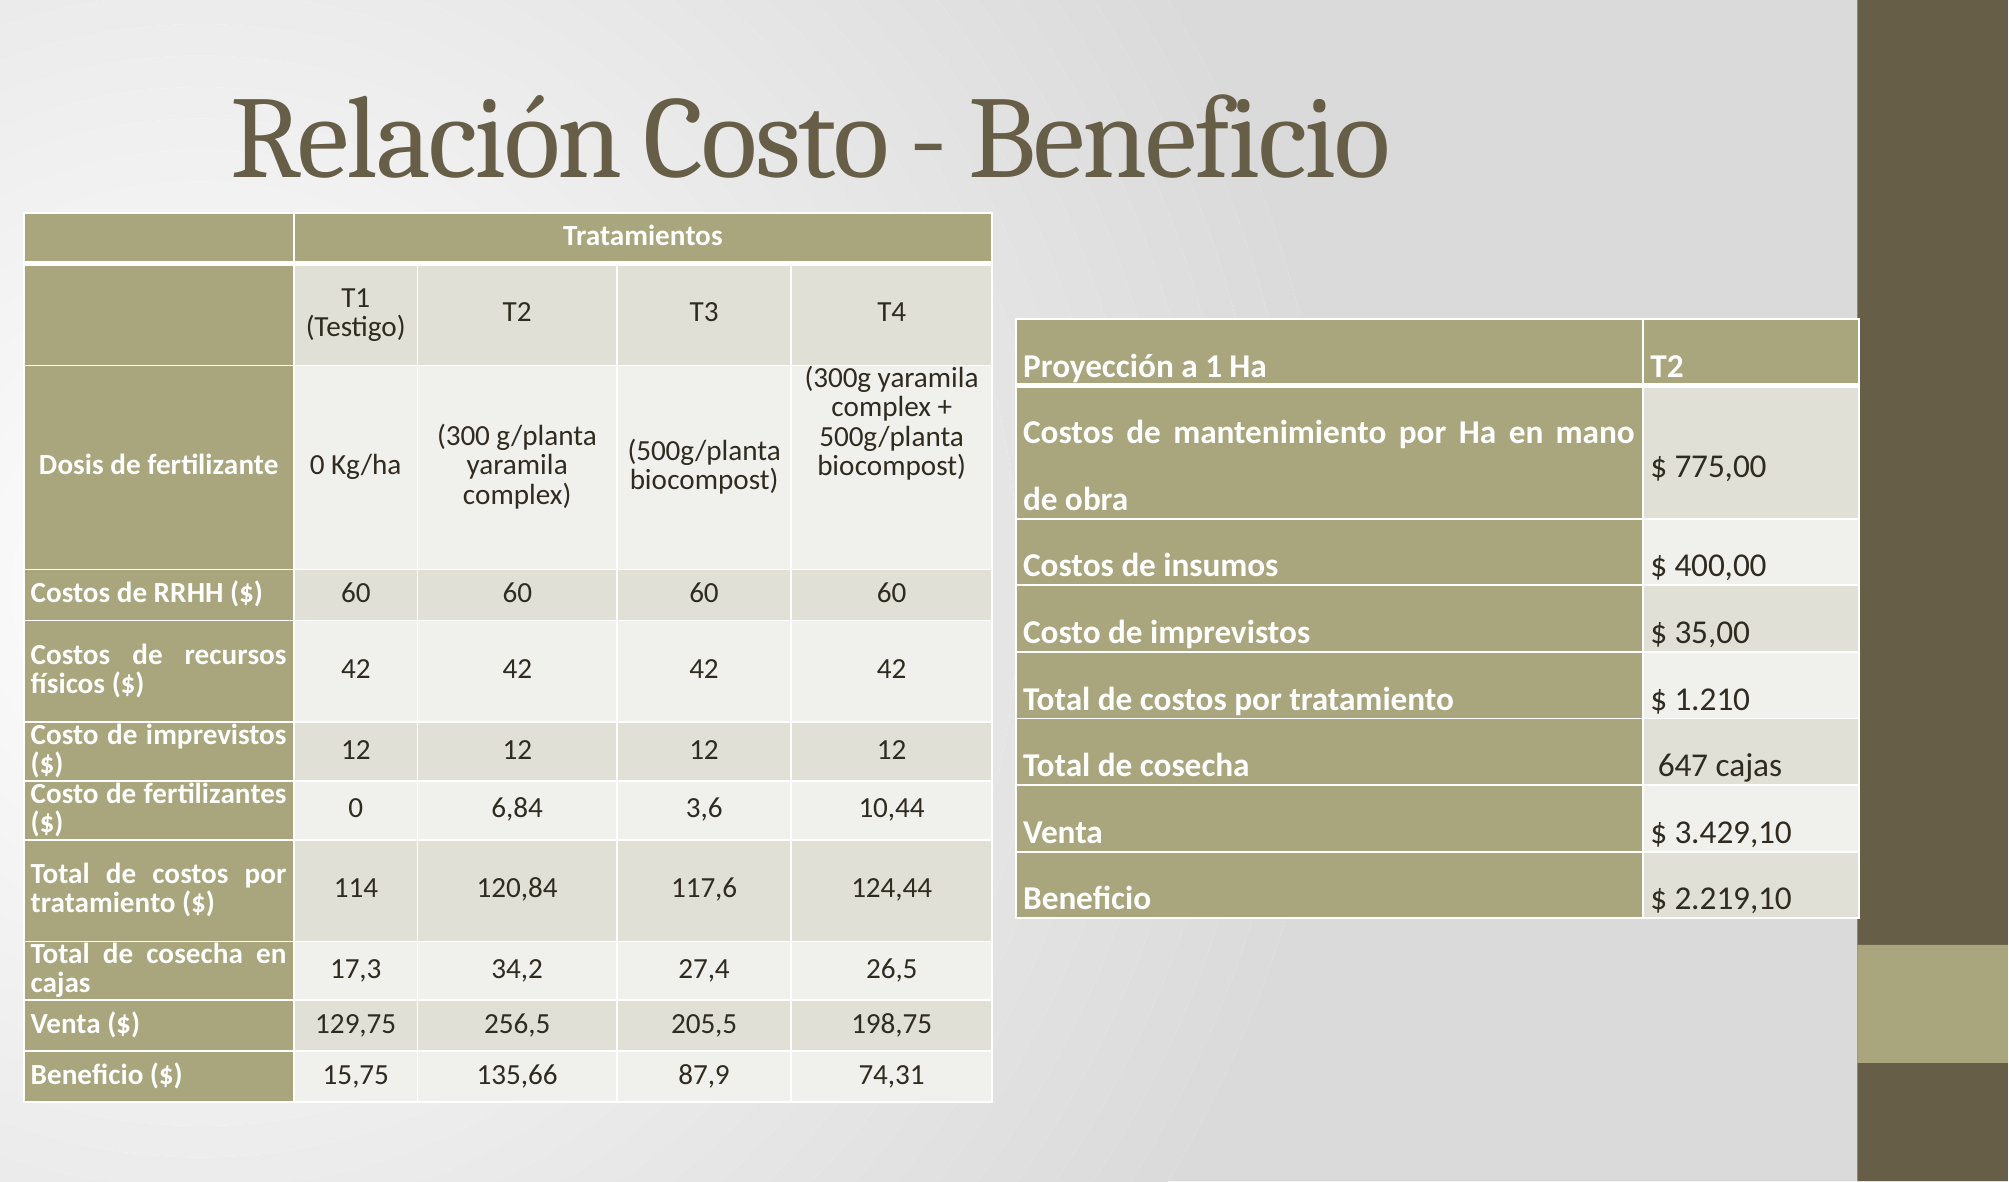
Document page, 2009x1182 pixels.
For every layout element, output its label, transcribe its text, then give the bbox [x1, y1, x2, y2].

table_cell [25, 266, 293, 365]
table_cell 0 [295, 782, 417, 839]
table_cell 647 cajas [1644, 719, 1858, 784]
table_cell 6,84 [418, 782, 616, 839]
table_header [25, 214, 293, 261]
table_cell 10,44 [792, 782, 991, 839]
table_cell (300g yaramila complex + 500g/planta biocompost) [792, 366, 991, 569]
table_cell 42 [618, 621, 790, 721]
table_cell 42 [792, 621, 991, 721]
table_cell Venta ($) [25, 1001, 293, 1050]
table_cell Dosis de fertilizante [25, 366, 293, 569]
table_cell 87,9 [618, 1052, 790, 1101]
table_header Proyección a 1 Ha [1017, 320, 1642, 383]
table_cell 12 [792, 723, 991, 780]
table_cell 60 [618, 570, 790, 620]
table_cell 27,4 [618, 942, 790, 999]
table_cell 34,2 [418, 942, 616, 999]
table_cell 42 [418, 621, 616, 721]
table_cell 60 [295, 570, 417, 620]
table_cell 12 [418, 723, 616, 780]
table_header T2 [1644, 320, 1858, 383]
table_cell $ 775,00 [1644, 388, 1858, 518]
table_cell Total de costos por tratamiento ($) [25, 841, 293, 941]
table_cell Beneficio [1017, 853, 1642, 917]
table_cell $ 3.429,10 [1644, 786, 1858, 851]
table_cell $ 400,00 [1644, 520, 1858, 584]
table_cell 3,6 [618, 782, 790, 839]
table_cell 135,66 [418, 1052, 616, 1101]
table_cell 12 [618, 723, 790, 780]
table_cell $ 1.210 [1644, 653, 1858, 718]
table_cell 15,75 [295, 1052, 417, 1101]
table_cell (500g/planta biocompost) [618, 366, 790, 569]
table_cell (300 g/planta yaramila complex) [418, 366, 616, 569]
table_cell 120,84 [418, 841, 616, 941]
table_cell Total de cosecha en cajas [25, 942, 293, 999]
title Relación Costo - Beneficio [212, 59, 1796, 203]
table_cell $ 2.219,10 [1644, 853, 1858, 917]
table_cell T4 [792, 266, 991, 365]
table_cell T1 (Testigo) [295, 266, 417, 365]
table_cell Costos de mantenimiento por Ha en mano de obra [1017, 388, 1642, 518]
table_cell Costos de RRHH ($) [25, 570, 293, 620]
table_cell 198,75 [792, 1001, 991, 1050]
table_cell 129,75 [295, 1001, 417, 1050]
table_cell 0 Kg/ha [295, 366, 417, 569]
table_cell 60 [418, 570, 616, 620]
table_cell T3 [618, 266, 790, 365]
table_cell 12 [295, 723, 417, 780]
table_cell 26,5 [792, 942, 991, 999]
table_header Tratamientos [295, 214, 991, 261]
table_cell 124,44 [792, 841, 991, 941]
table_cell 256,5 [418, 1001, 616, 1050]
table_cell Costo de imprevistos ($) [25, 723, 293, 780]
table_cell 17,3 [295, 942, 417, 999]
table_cell 60 [792, 570, 991, 620]
table_cell $ 35,00 [1644, 586, 1858, 651]
table_cell Costo de fertilizantes ($) [25, 782, 293, 839]
table_cell Beneficio ($) [25, 1052, 293, 1101]
table_cell Costos de recursos físicos ($) [25, 621, 293, 721]
table_cell Total de costos por tratamiento [1017, 653, 1642, 718]
table_cell 117,6 [618, 841, 790, 941]
table_cell 205,5 [618, 1001, 790, 1050]
table_cell Total de cosecha [1017, 719, 1642, 784]
table_cell 42 [295, 621, 417, 721]
table_cell Costo de imprevistos [1017, 586, 1642, 651]
table_cell 114 [295, 841, 417, 941]
table_cell T2 [418, 266, 616, 365]
table_cell 74,31 [792, 1052, 991, 1101]
table_cell Costos de insumos [1017, 520, 1642, 584]
table_cell Venta [1017, 786, 1642, 851]
